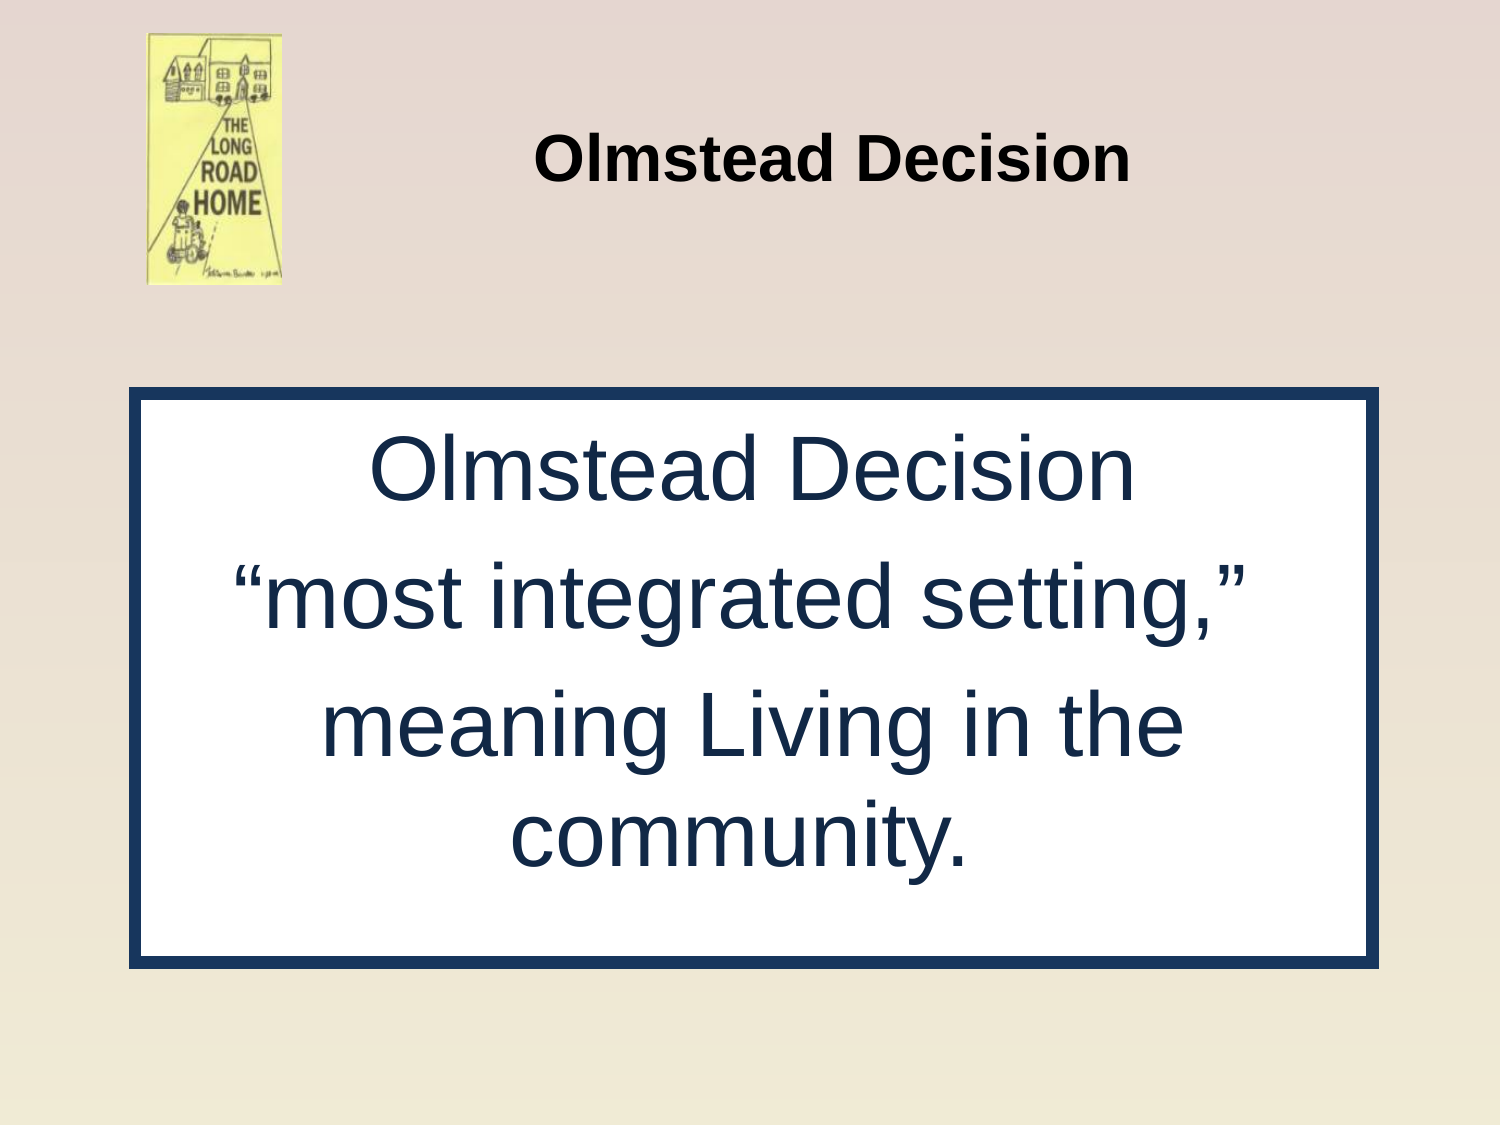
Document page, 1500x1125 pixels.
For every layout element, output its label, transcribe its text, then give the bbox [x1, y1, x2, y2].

list Olmstead Decision “most integrated setting,” meaning Living in the community. [129, 387, 1379, 969]
title Olmstead Decision [293, 47, 1373, 263]
picture [145, 33, 282, 286]
